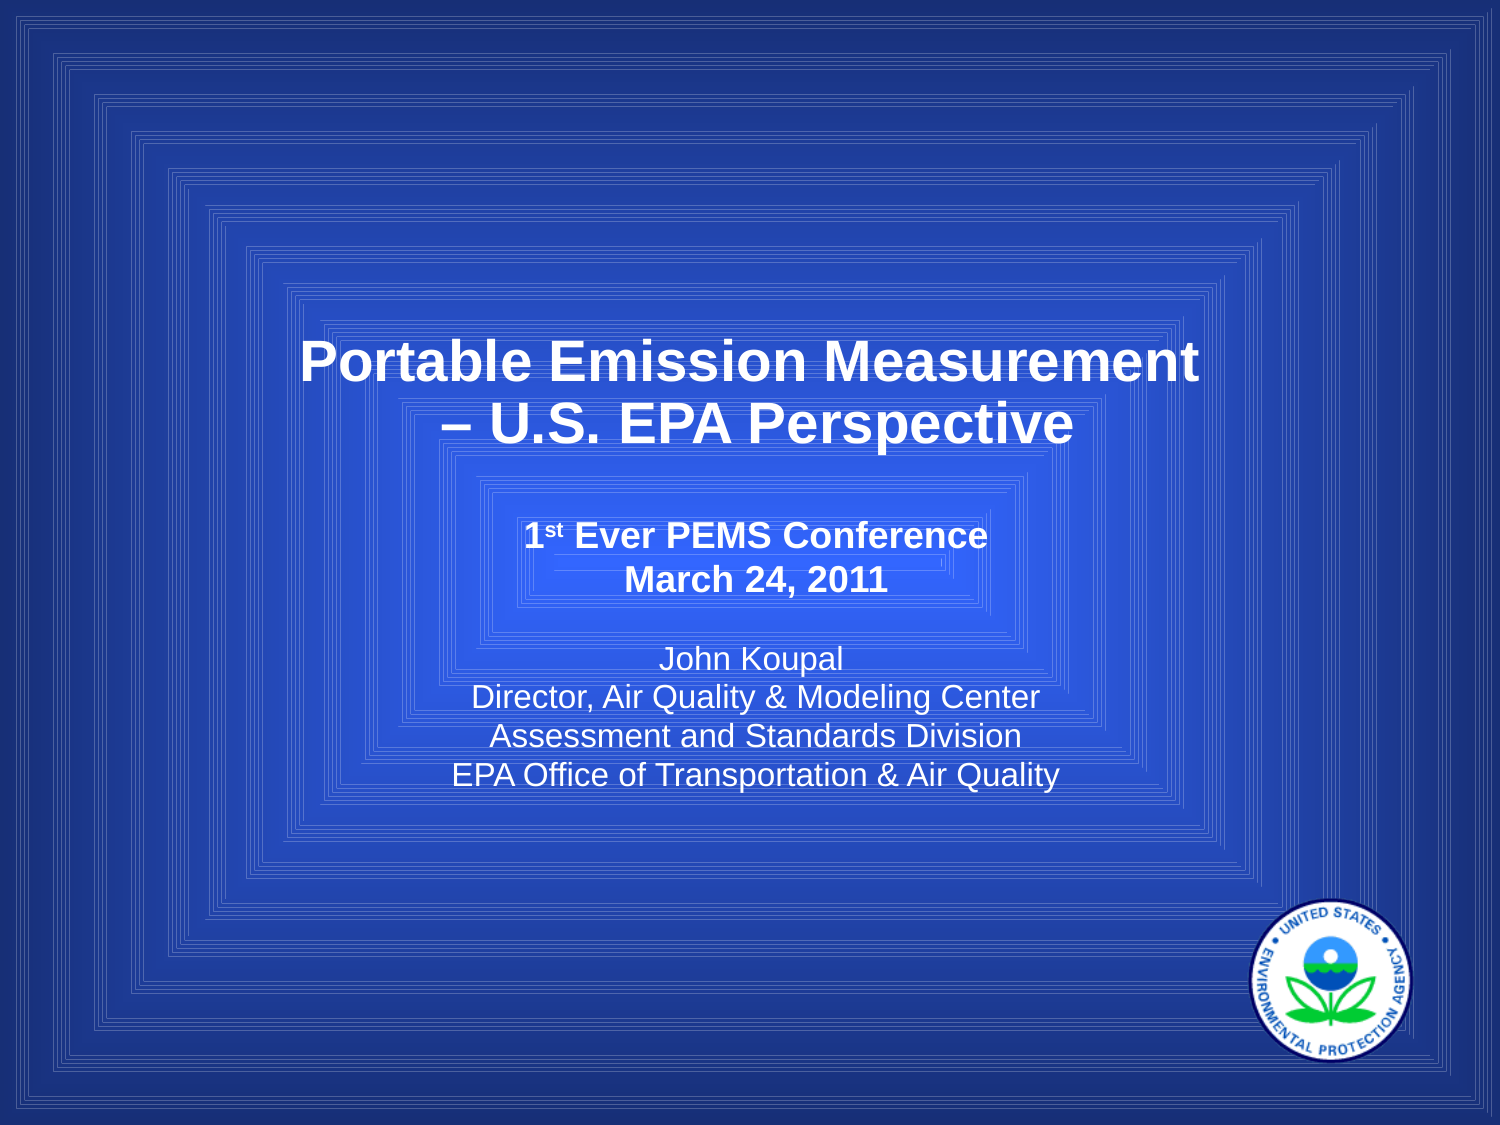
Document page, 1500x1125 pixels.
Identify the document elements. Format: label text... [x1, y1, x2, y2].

title Portable Emission Measurement – U.S. EPA Perspective [112, 174, 1388, 613]
picture [1237, 889, 1425, 1072]
subtitle 1st Ever PEMS Conference March 24, 2011 John Koupal Director, Air Quality & Modeling Center Assessment and Standards Division EPA Office of Transportation & Air Quality [124, 499, 1388, 801]
